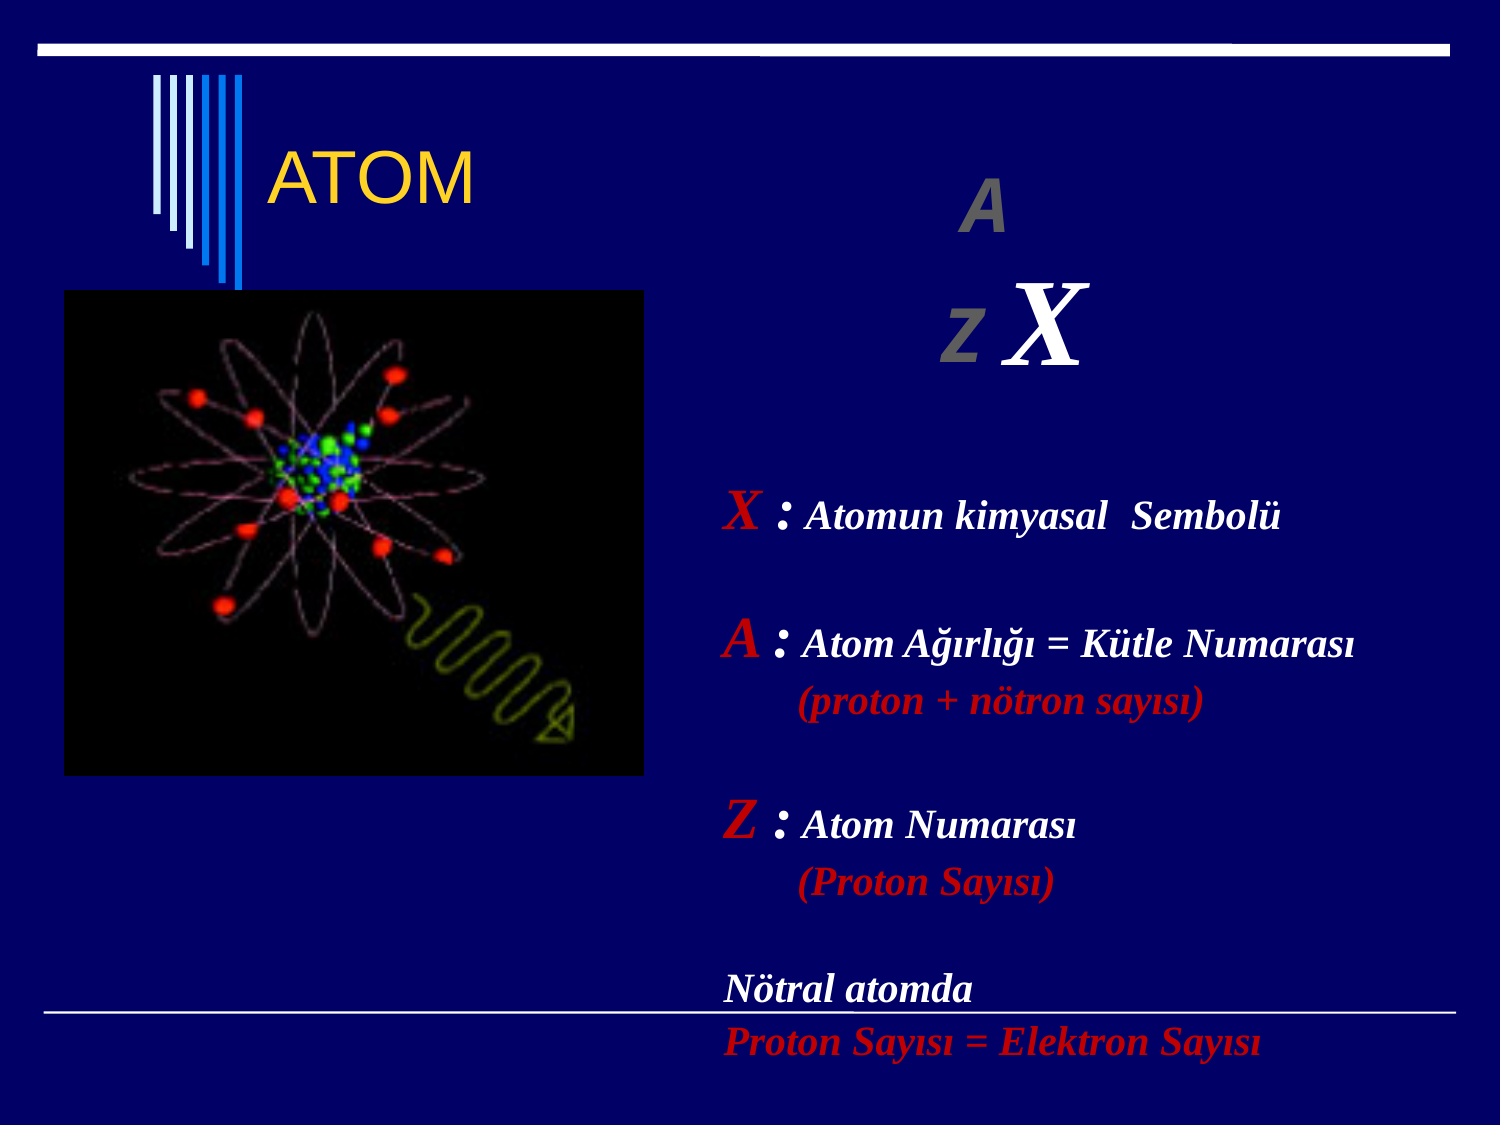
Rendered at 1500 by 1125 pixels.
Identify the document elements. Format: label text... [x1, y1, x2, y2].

list X X : Atomun kimyasal Sembolü A : Atom Ağırlığı = Kütle Numarası (proton + nötron sayısı) Z : Atom Numarası (Proton Sayısı) Nötral atomda Proton Sayısı = Elektron Sayısı [708, 89, 1500, 1071]
text_box Z [925, 301, 1000, 364]
text_box A [938, 172, 1034, 232]
title ATOM [251, 80, 751, 268]
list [64, 290, 644, 777]
